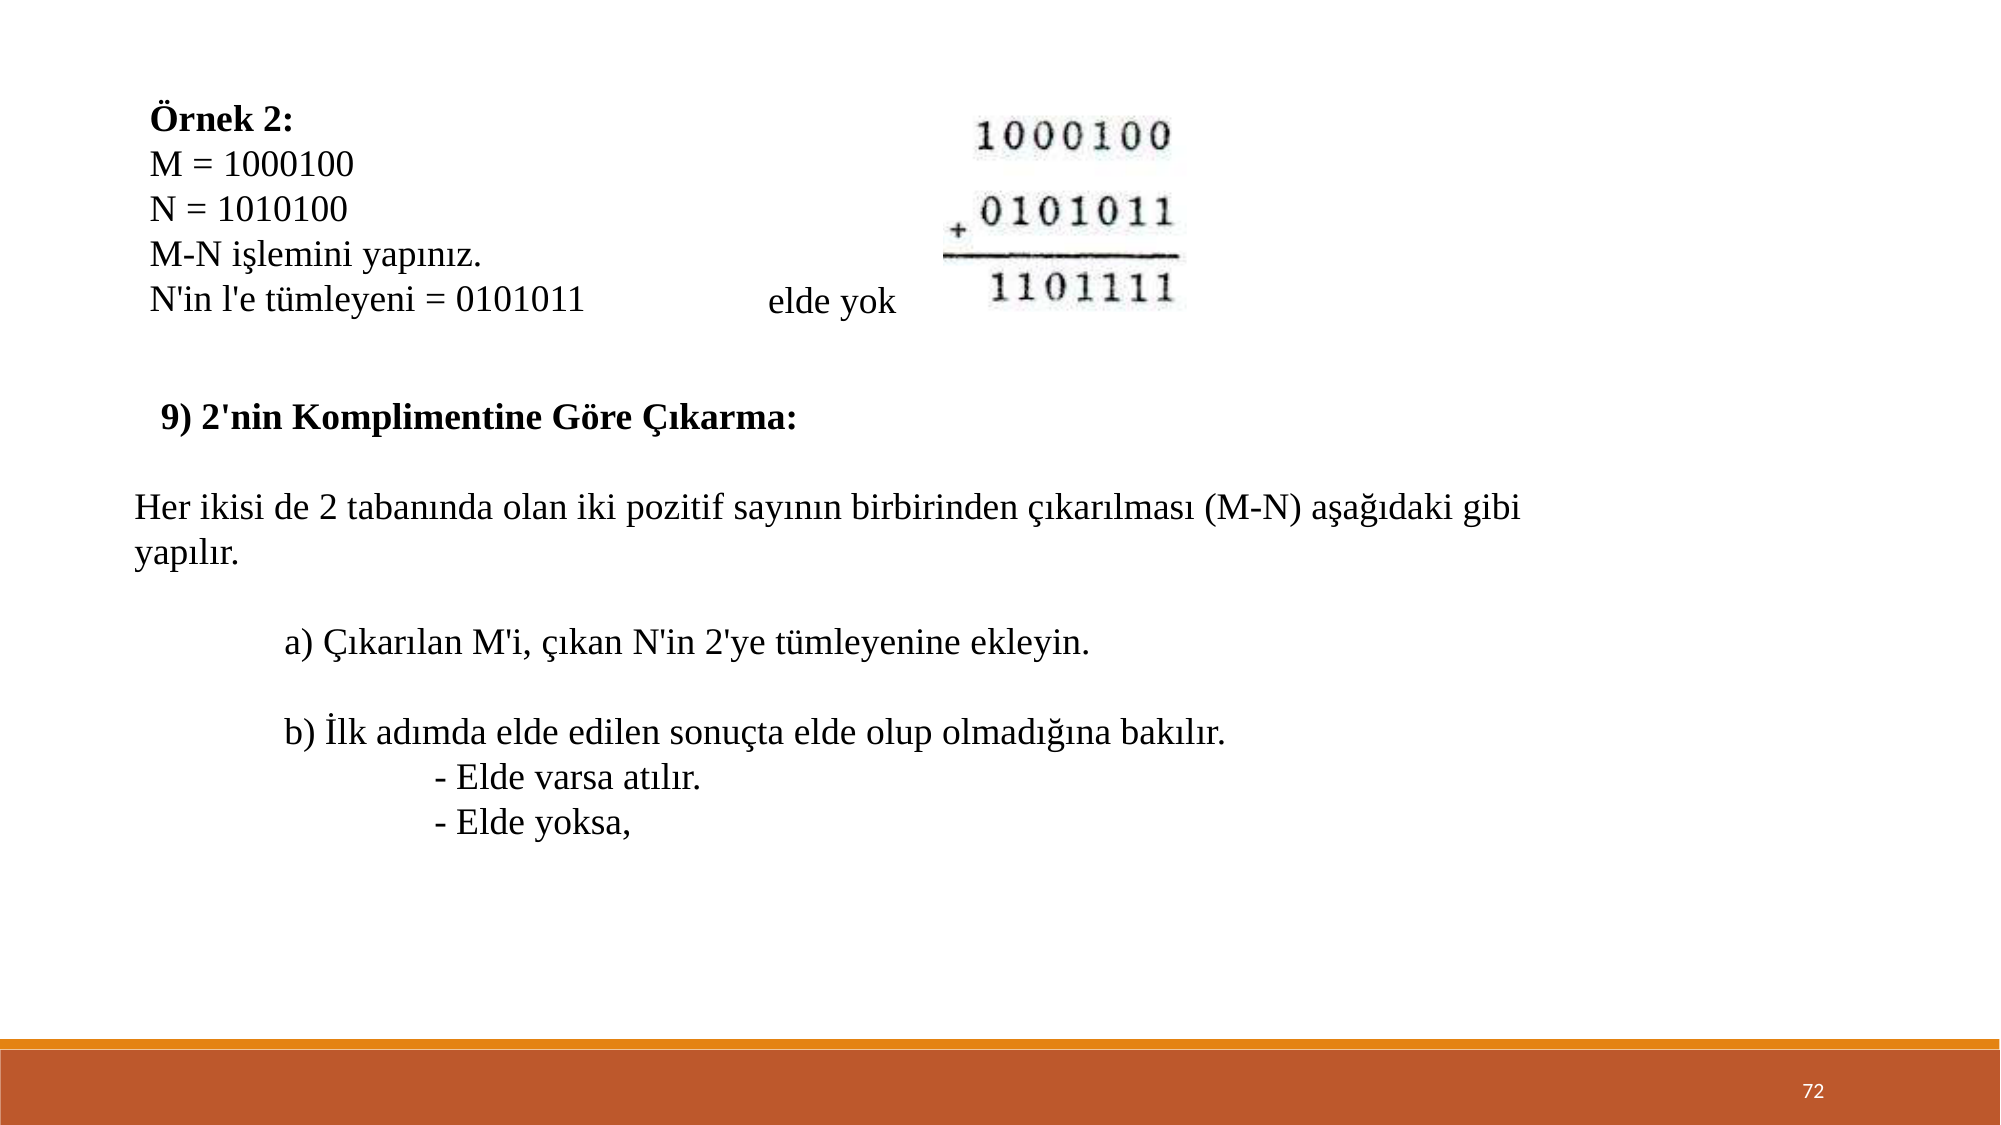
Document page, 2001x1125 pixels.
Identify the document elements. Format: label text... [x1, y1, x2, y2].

text_box Örnek 2: M = 1000100 N = 1010100 M-N işlemini yapınız. N'in l'e tümleyeni = 0101011 [134, 86, 635, 327]
text_box 9) 2'nin Komplimentine Göre Çıkarma: [146, 384, 814, 445]
text_box elde yok [753, 268, 912, 329]
slide_number 72 [1624, 1059, 1840, 1120]
picture [942, 86, 1188, 312]
text_box Her ikisi de 2 tabanında olan iki pozitif sayının birbirinden çıkarılması (M-N) aşağıdaki gibi yapılır. a) Çıkarılan M'i, çıkan N'in 2'ye tümleyenine ekleyin. b) İlk adımda elde edilen sonuçta elde olup olmadığına bakılır. - Elde varsa atılır. - Elde yoksa, [119, 475, 1650, 850]
